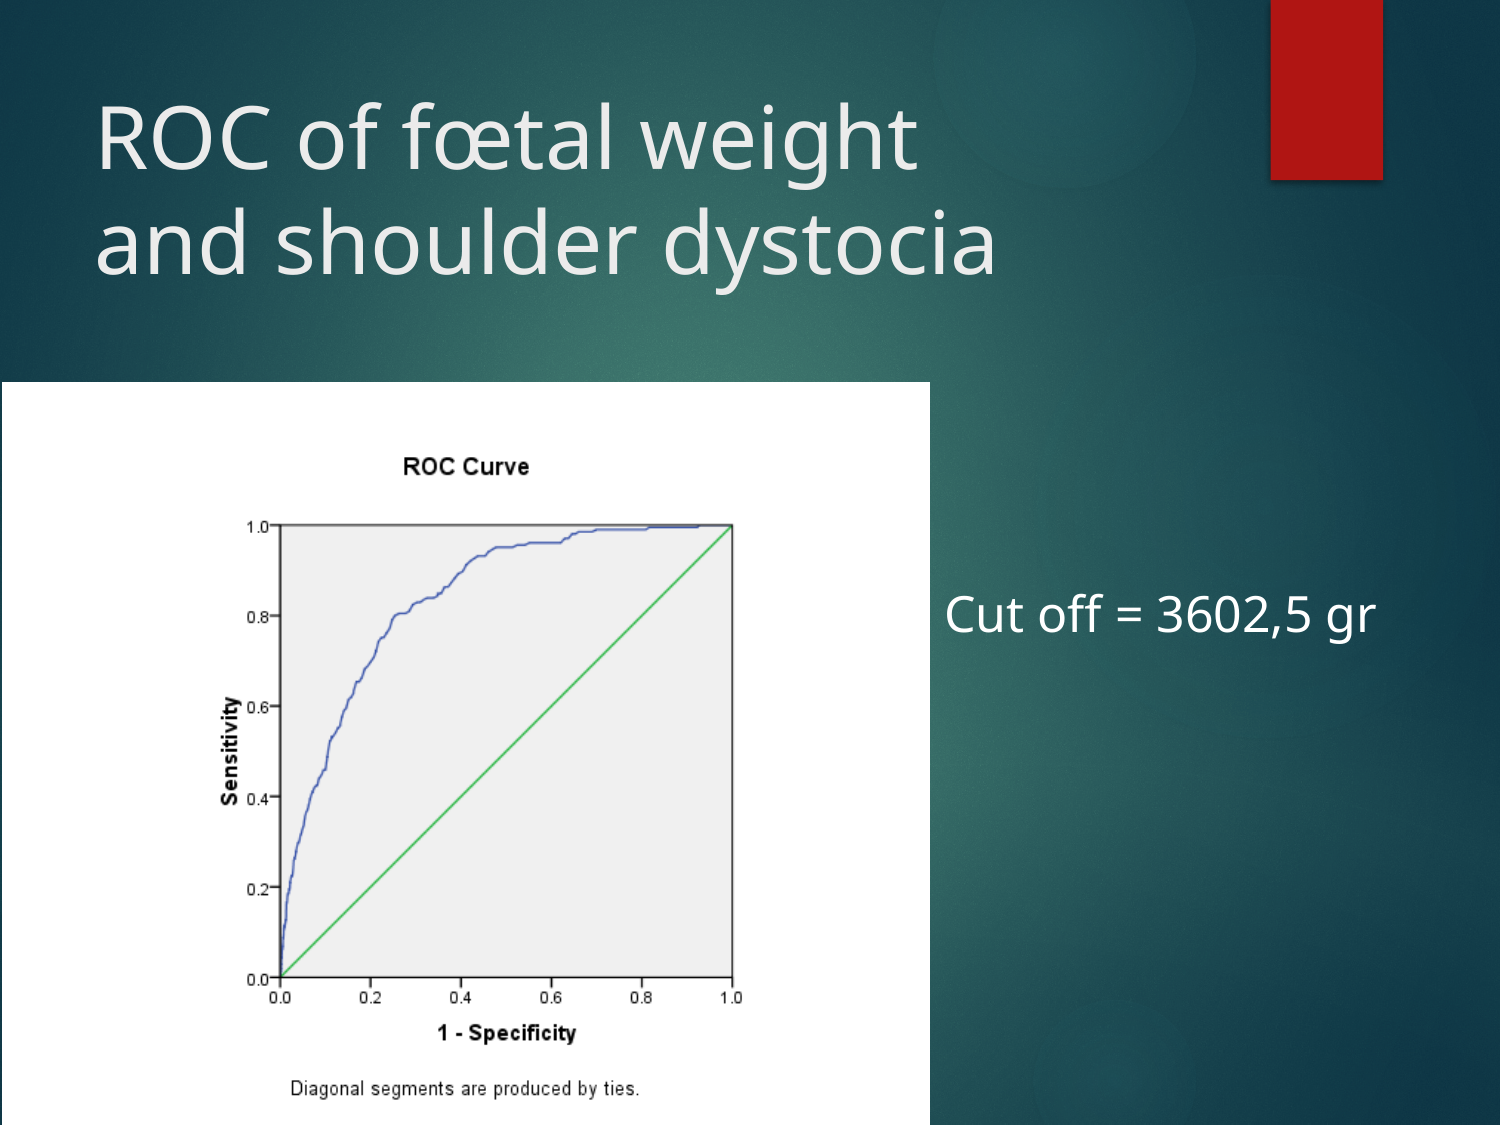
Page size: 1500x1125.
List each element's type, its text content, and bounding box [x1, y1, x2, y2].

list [1, 382, 930, 1125]
title ROC of fœtal weight and shoulder dystocia [79, 74, 1237, 304]
text_box Cut off = 3602,5 gr [936, 574, 1463, 650]
